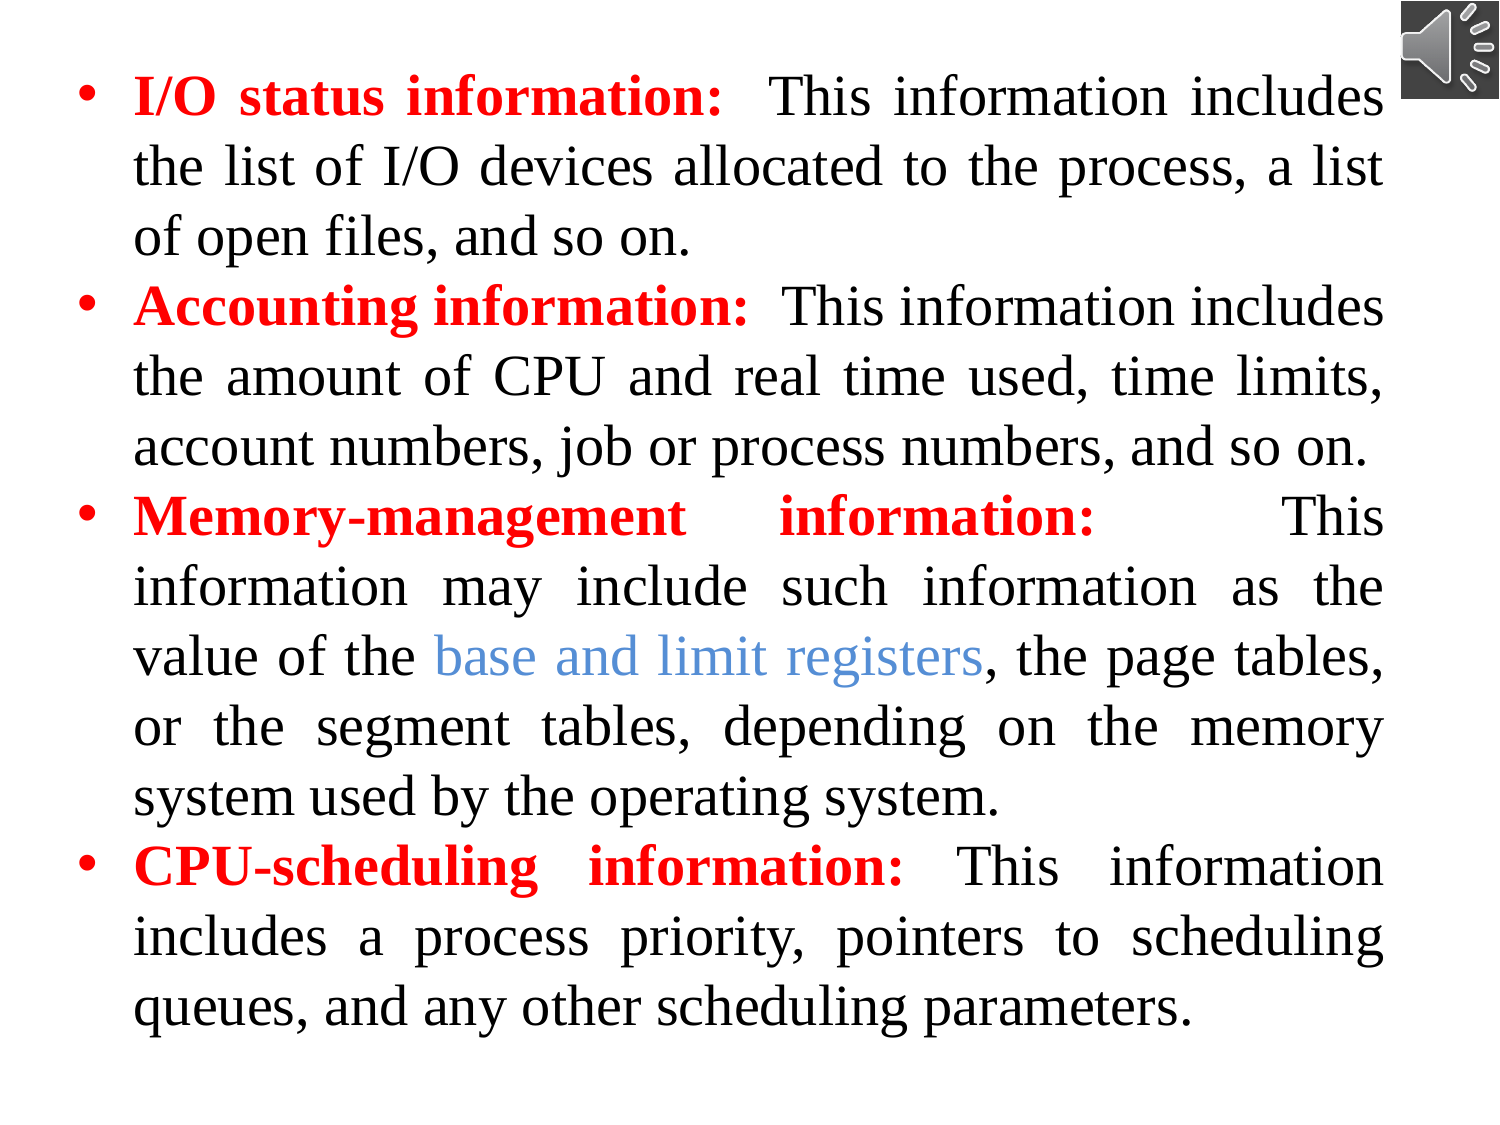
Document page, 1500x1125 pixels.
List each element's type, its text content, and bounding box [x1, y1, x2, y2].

text_box I/O status information: This information includes the list of I/O devices allocated to the process, a list of open files, and so on. Accounting information: This information includes the amount of CPU and real time used, time limits, account numbers, job or process numbers, and so on. Memory-management information: This information may include such information as the value of the base and limit registers, the page tables, or the segment tables, depending on the memory system used by the operating system. CPU-scheduling information: This information includes a process priority, pointers to scheduling queues, and any other scheduling parameters. [62, 49, 1400, 1045]
picture [1399, 0, 1500, 101]
